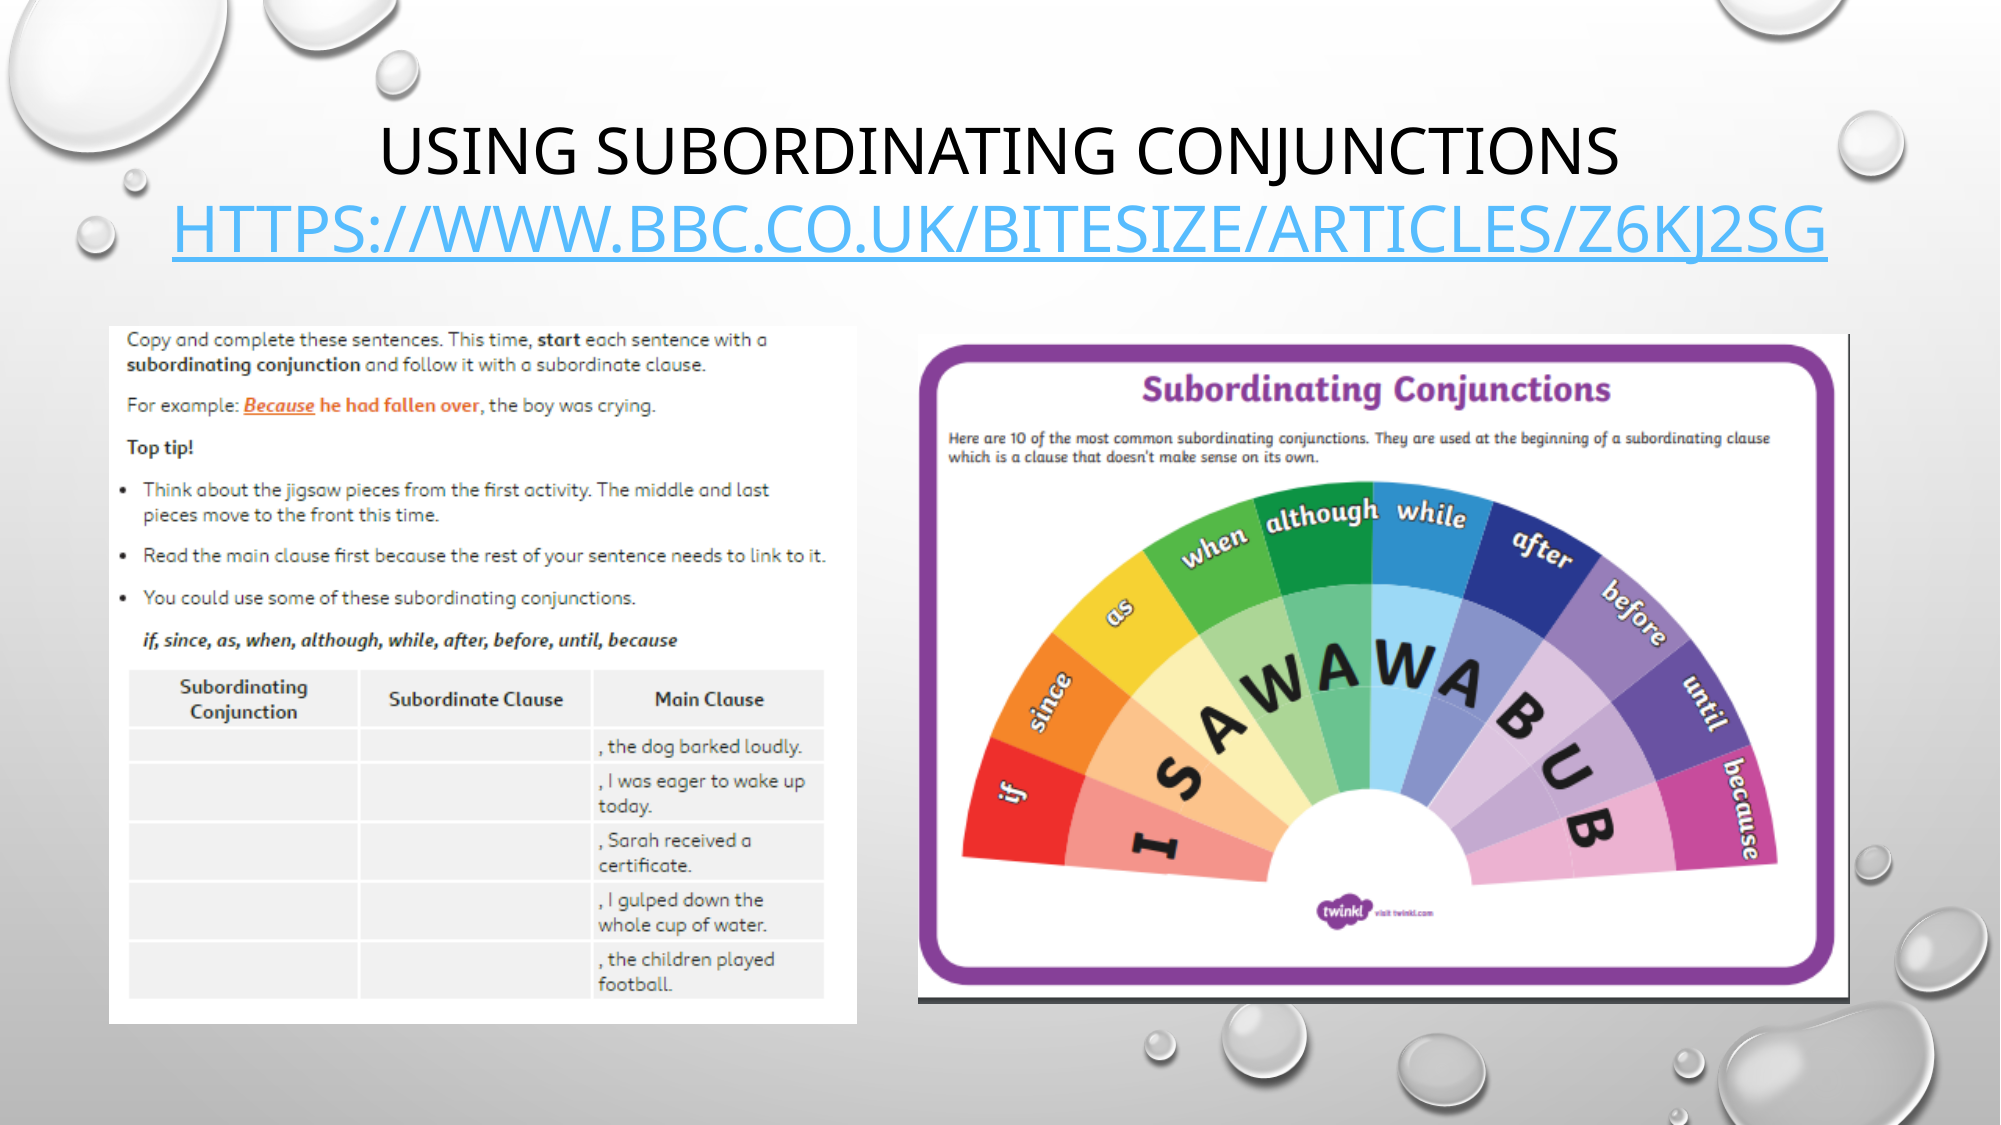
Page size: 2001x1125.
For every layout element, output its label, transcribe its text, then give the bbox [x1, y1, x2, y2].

title Using subordinating conjunctions https://www.bbc.co.uk/bitesize/articles/z6kj2sg [149, 101, 1851, 364]
picture [0, 0, 2000, 1125]
